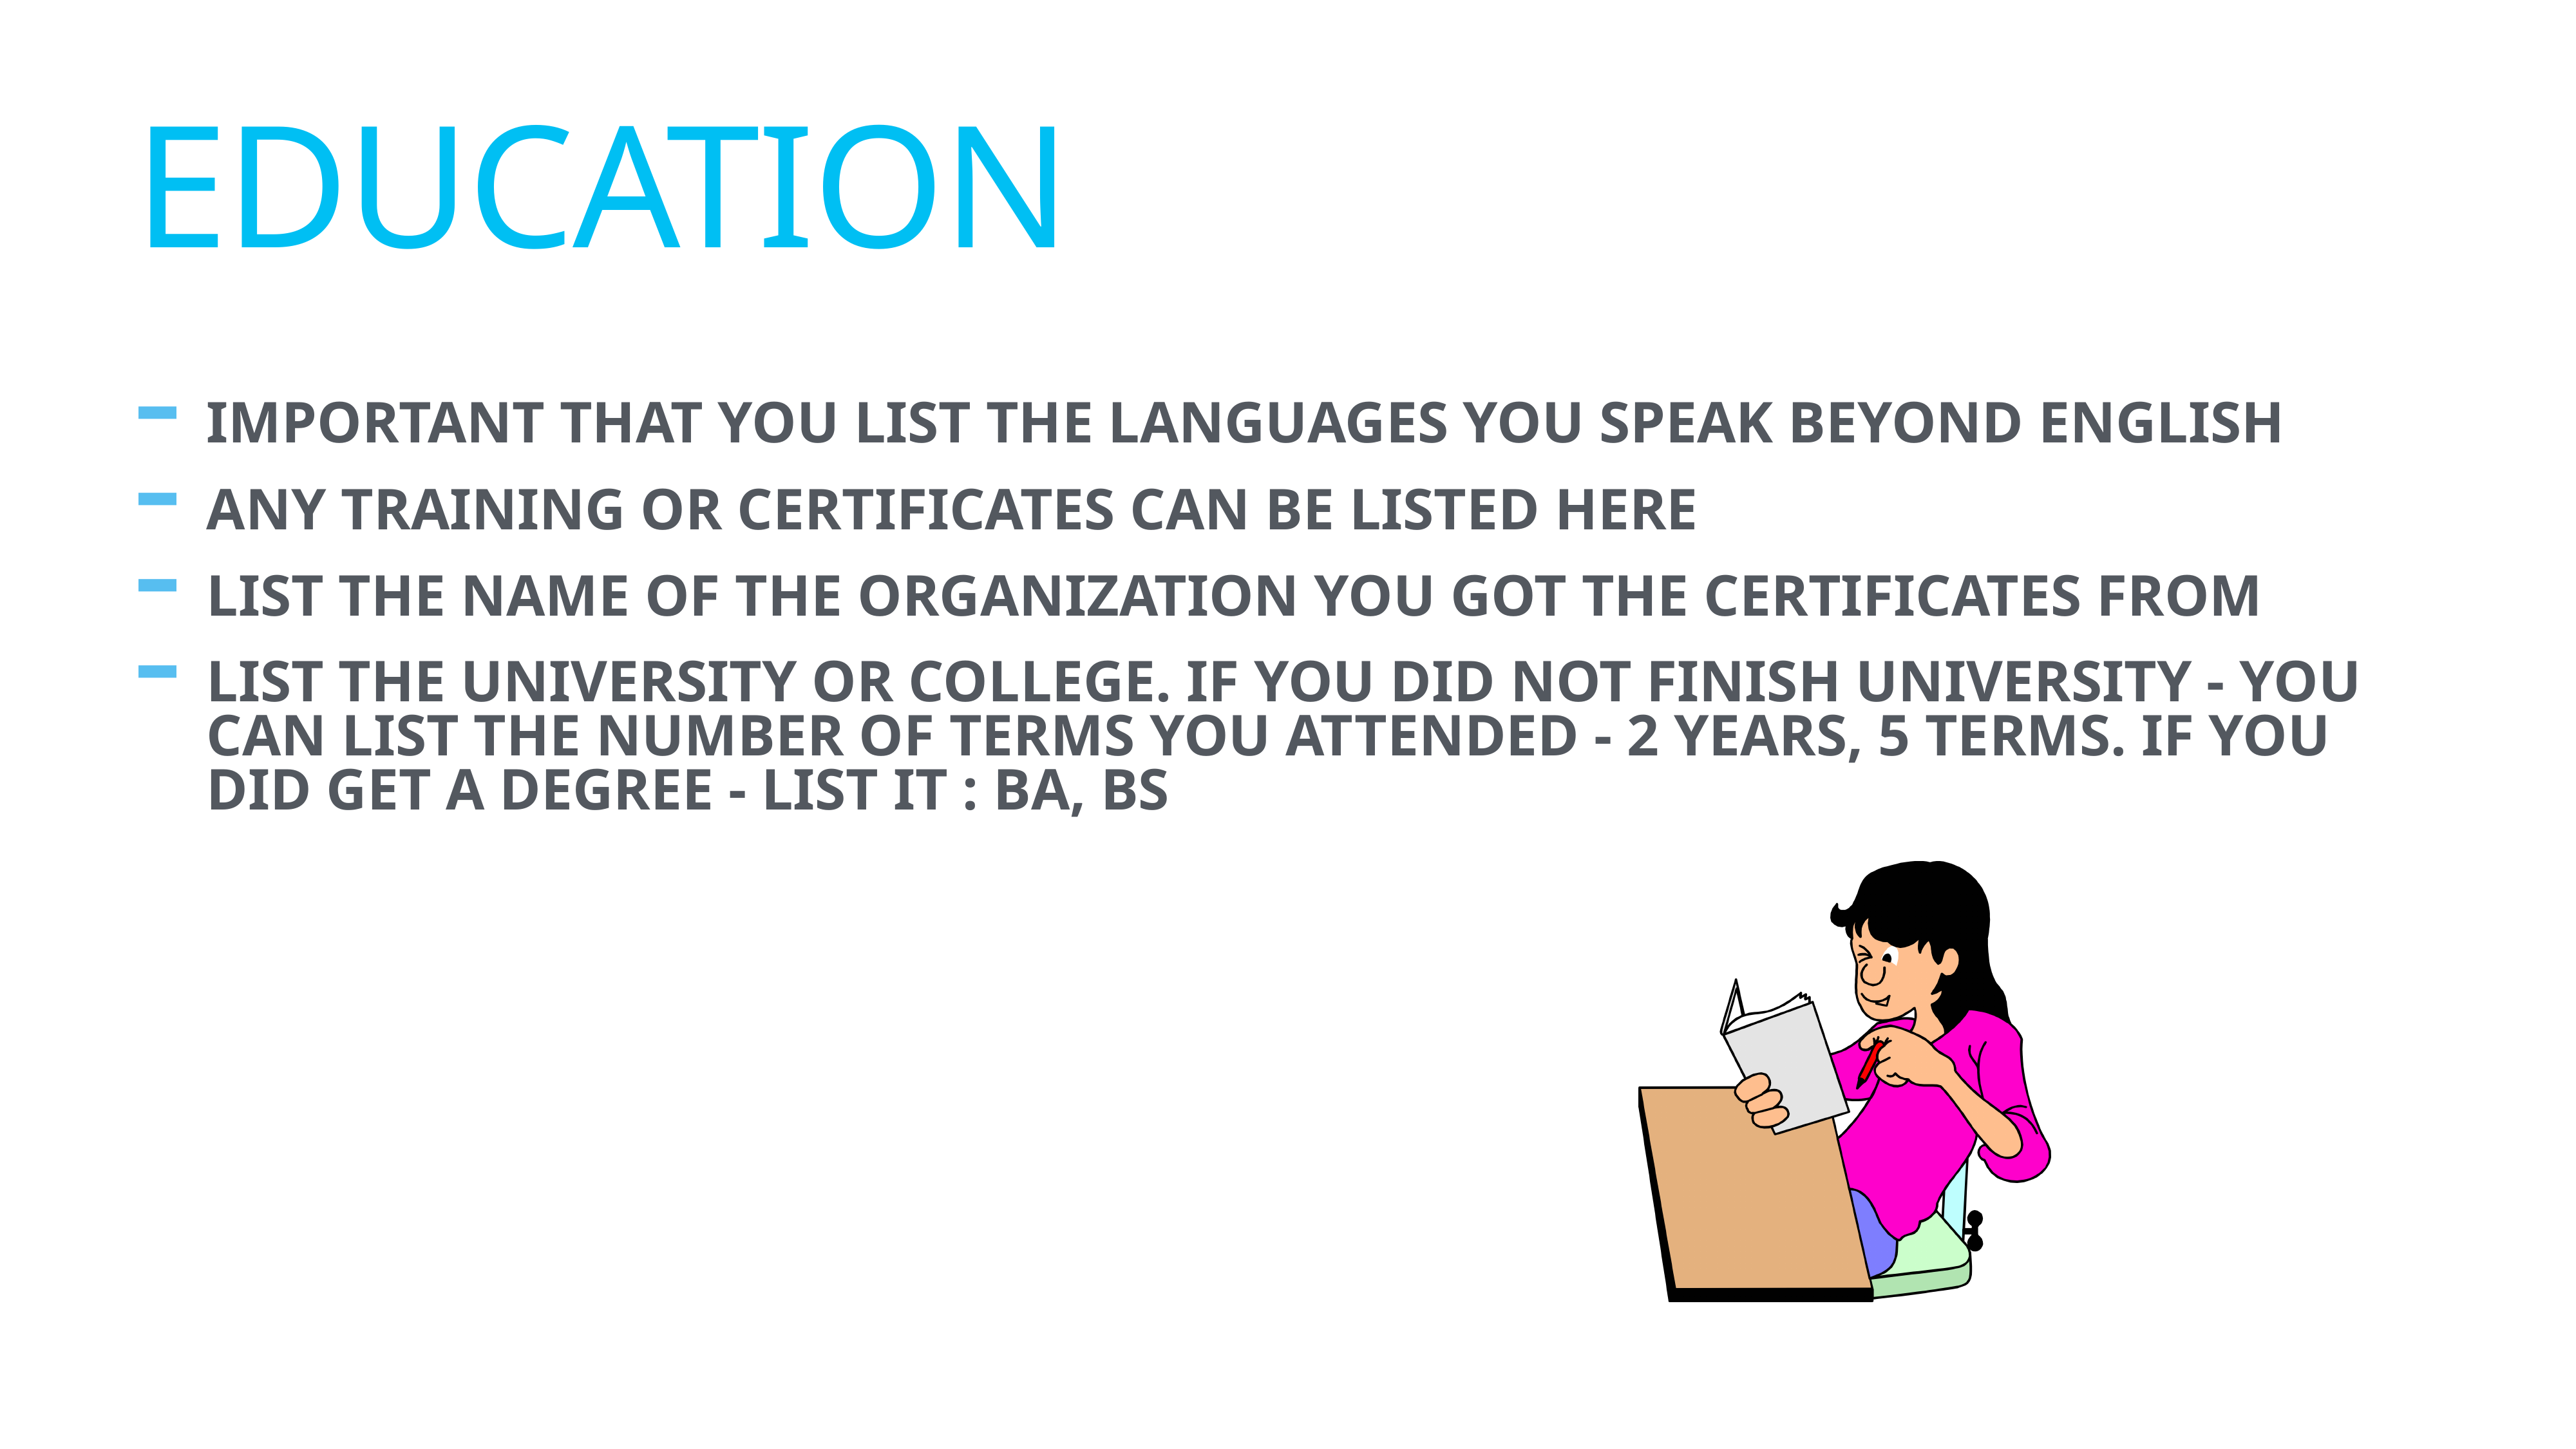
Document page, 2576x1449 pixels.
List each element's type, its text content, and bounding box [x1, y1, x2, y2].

picture [1638, 861, 2051, 1302]
list IMPORTANT THAT YOU LIST THE LANGUAGES YOU SPEAK BEYOND ENGLISH ANY TRAINING OR CERTIFICATES CAN BE LISTED HERE LIST THE NAME OF THE ORGANIZATION YOU GOT THE CERTIFICATES FROM LIST THE UNIVERSITY OR COLLEGE. IF YOU DID NOT FINISH UNIVERSITY - YOU CAN LIST THE NUMBER OF TERMS YOU ATTENDED - 2 YEARS, 5 TERMS. IF YOU DID GET A DEGREE - LIST IT : BA, BS [128, 393, 2448, 1321]
title EDUCATION [128, 128, 2448, 372]
